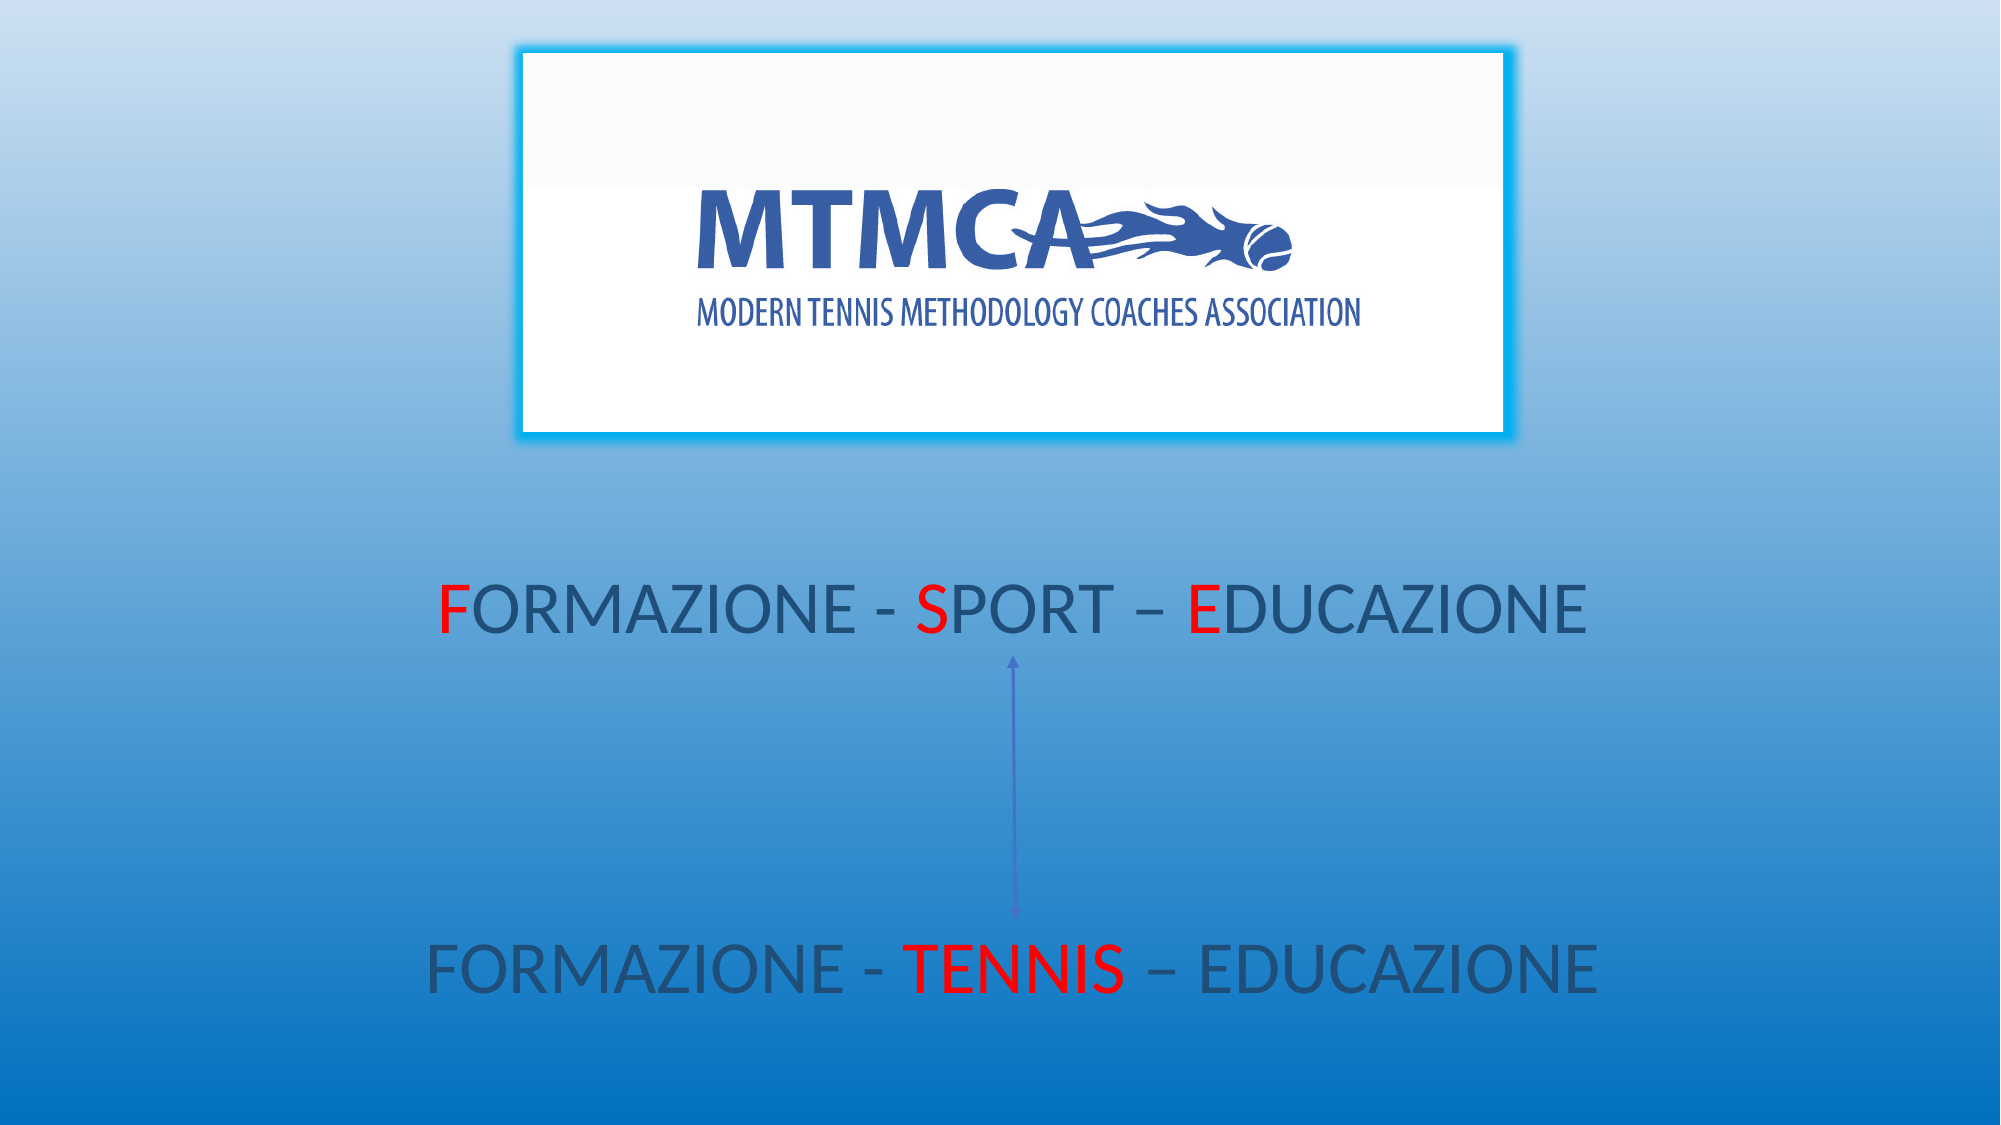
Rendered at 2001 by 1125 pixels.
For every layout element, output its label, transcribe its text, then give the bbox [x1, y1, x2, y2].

text_box FORMAZIONE - SPORT – EDUCAZIONE FORMAZIONE - TENNIS – EDUCAZIONE [179, 551, 1847, 1125]
picture [522, 53, 1503, 431]
